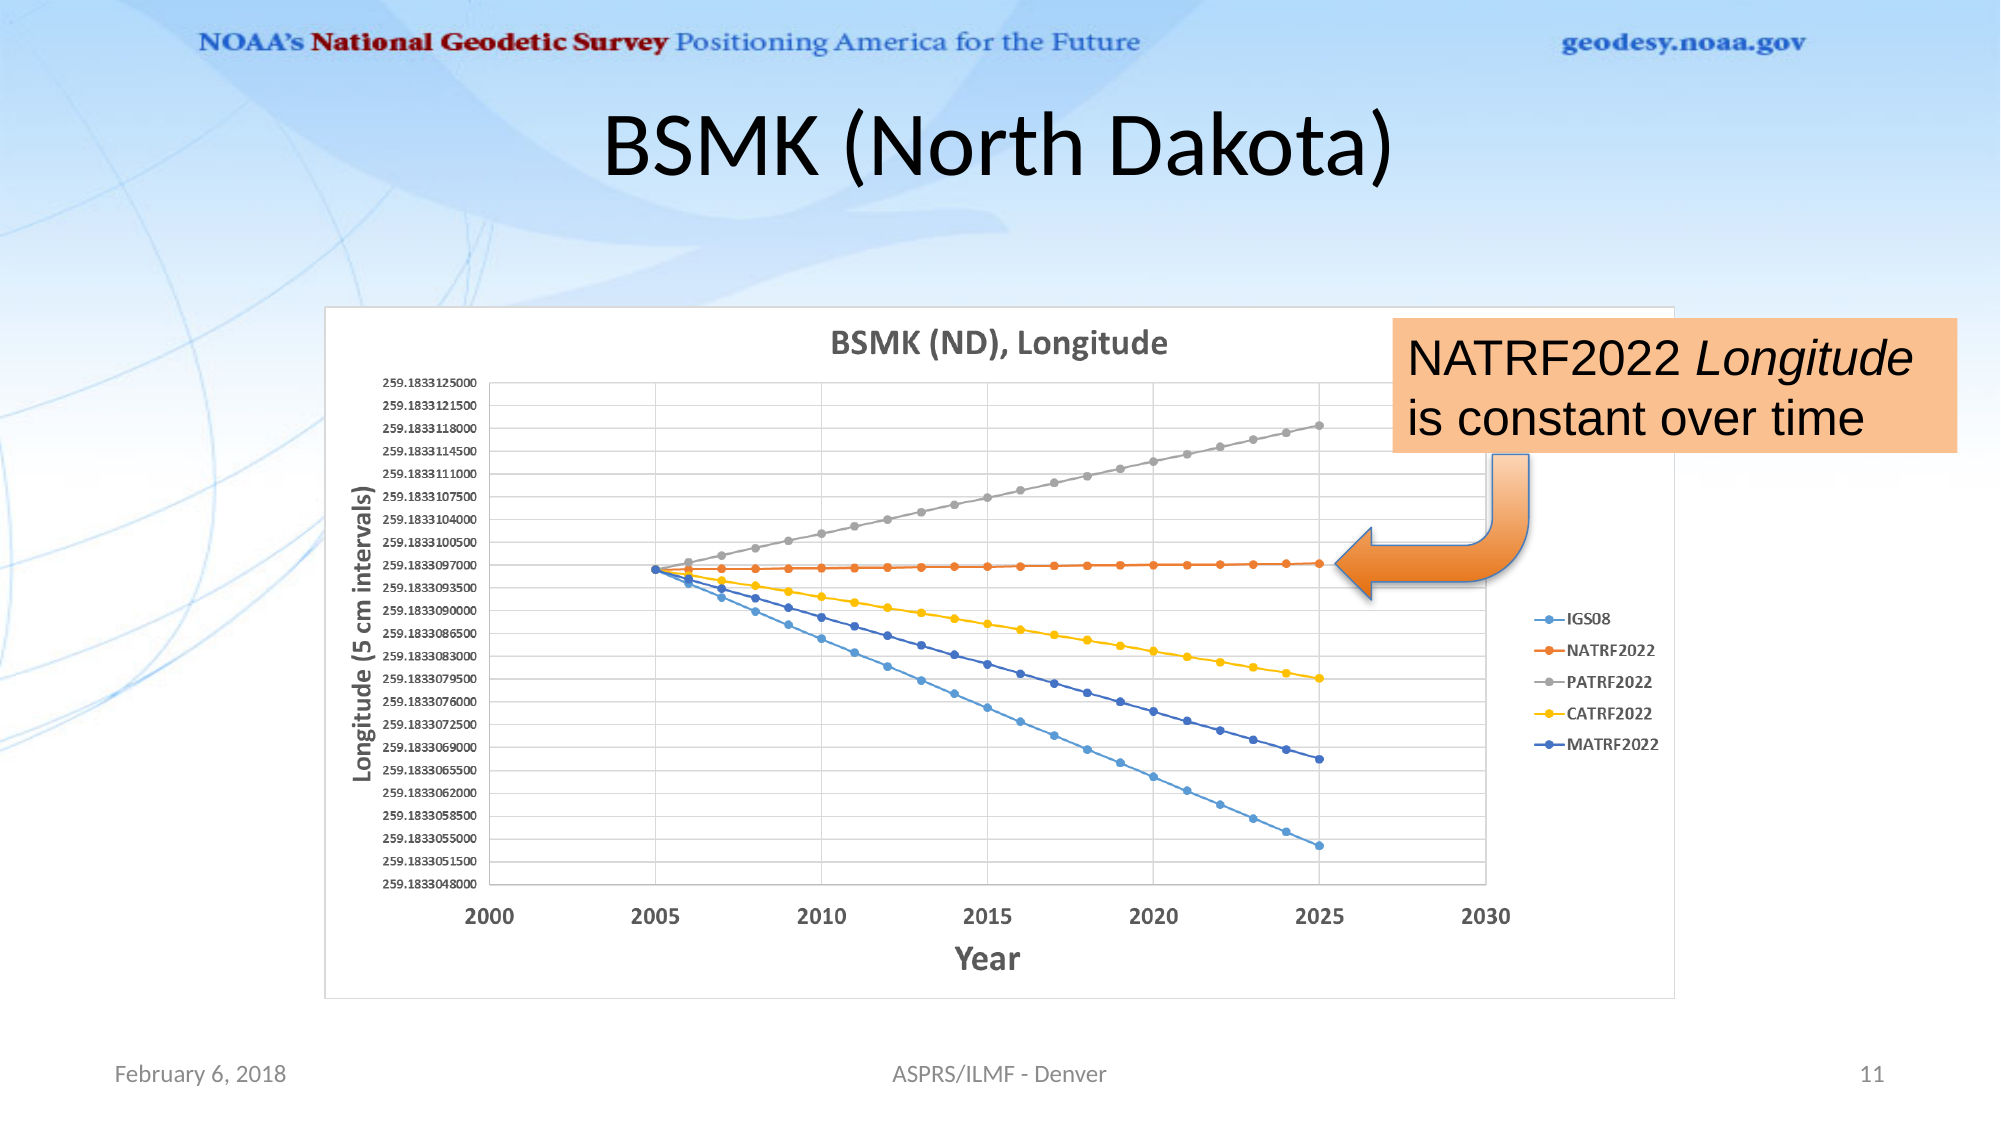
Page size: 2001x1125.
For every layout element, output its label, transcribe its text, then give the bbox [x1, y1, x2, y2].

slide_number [99, 1042, 567, 1103]
text_box NATRF2022 Longitude is constant over time [1679, 318, 1958, 453]
title BSMK (North Dakota) [99, 45, 1900, 233]
picture [0, 0, 2001, 1125]
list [324, 306, 1676, 999]
slide_number 11 [1433, 1042, 1900, 1103]
footer ASPRS/ILMF - Denver [683, 1042, 1317, 1103]
